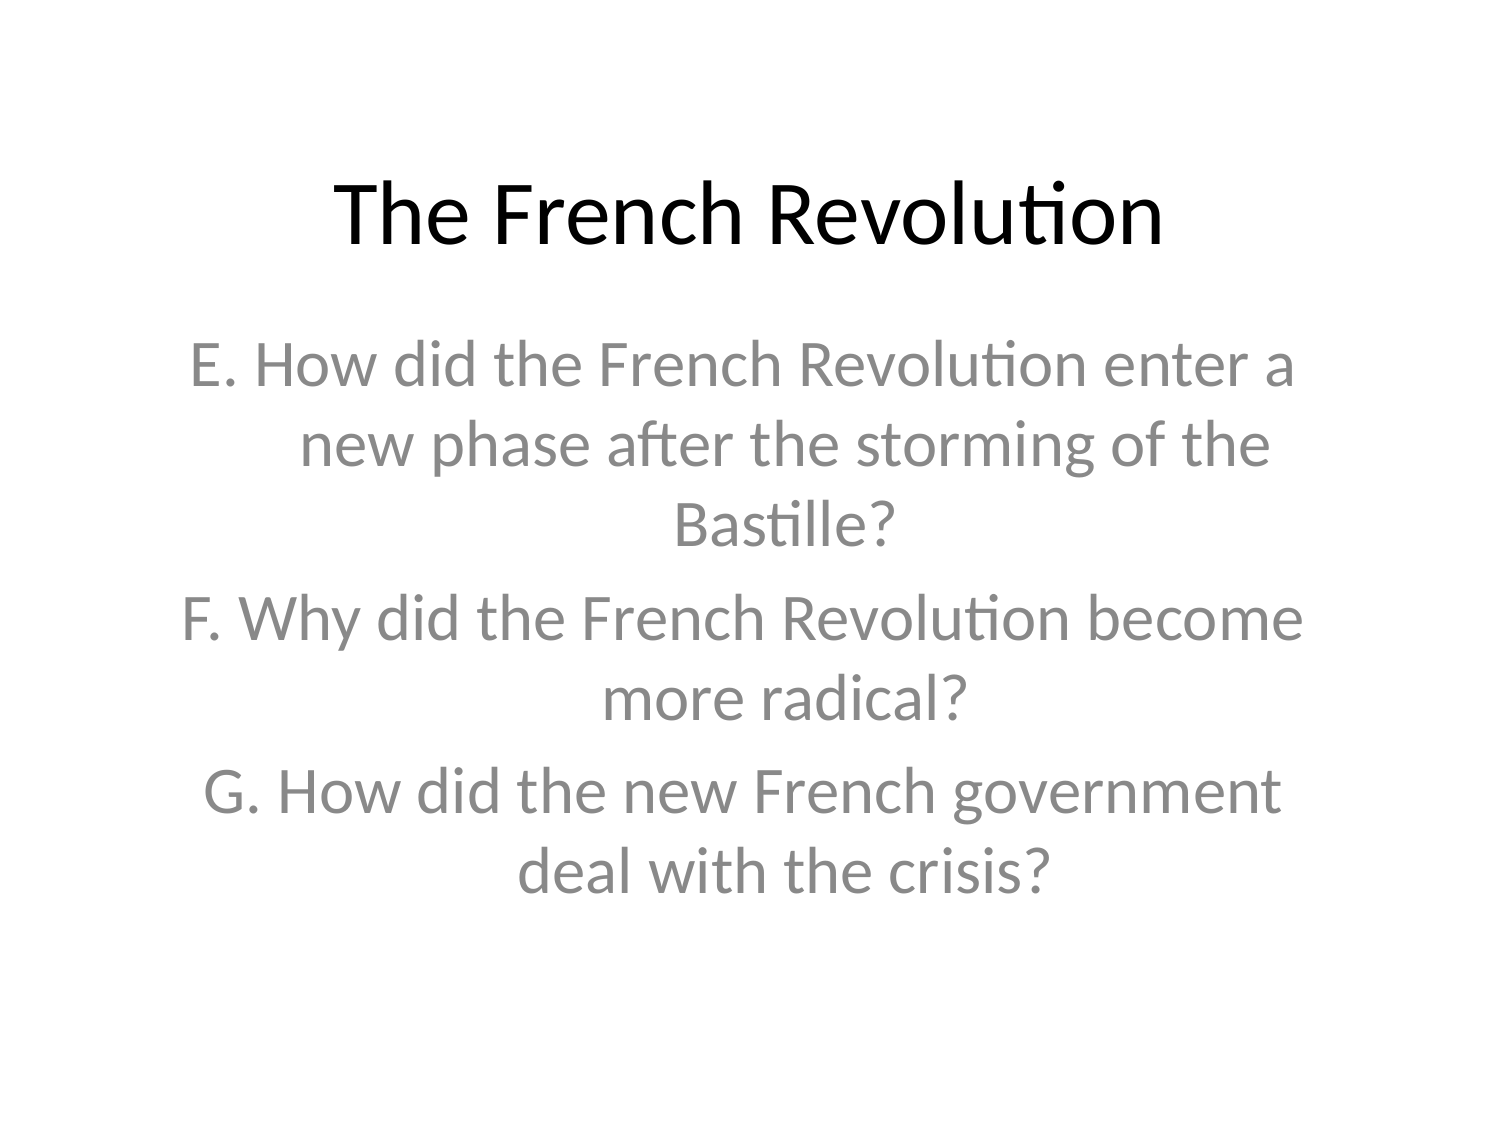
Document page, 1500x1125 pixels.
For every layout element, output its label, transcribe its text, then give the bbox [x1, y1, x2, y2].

subtitle E. How did the French Revolution enter a new phase after the storming of the Bastille? F. Why did the French Revolution become more radical? G. How did the new French government deal with the crisis? [149, 312, 1338, 1026]
title The French Revolution [112, 87, 1388, 329]
